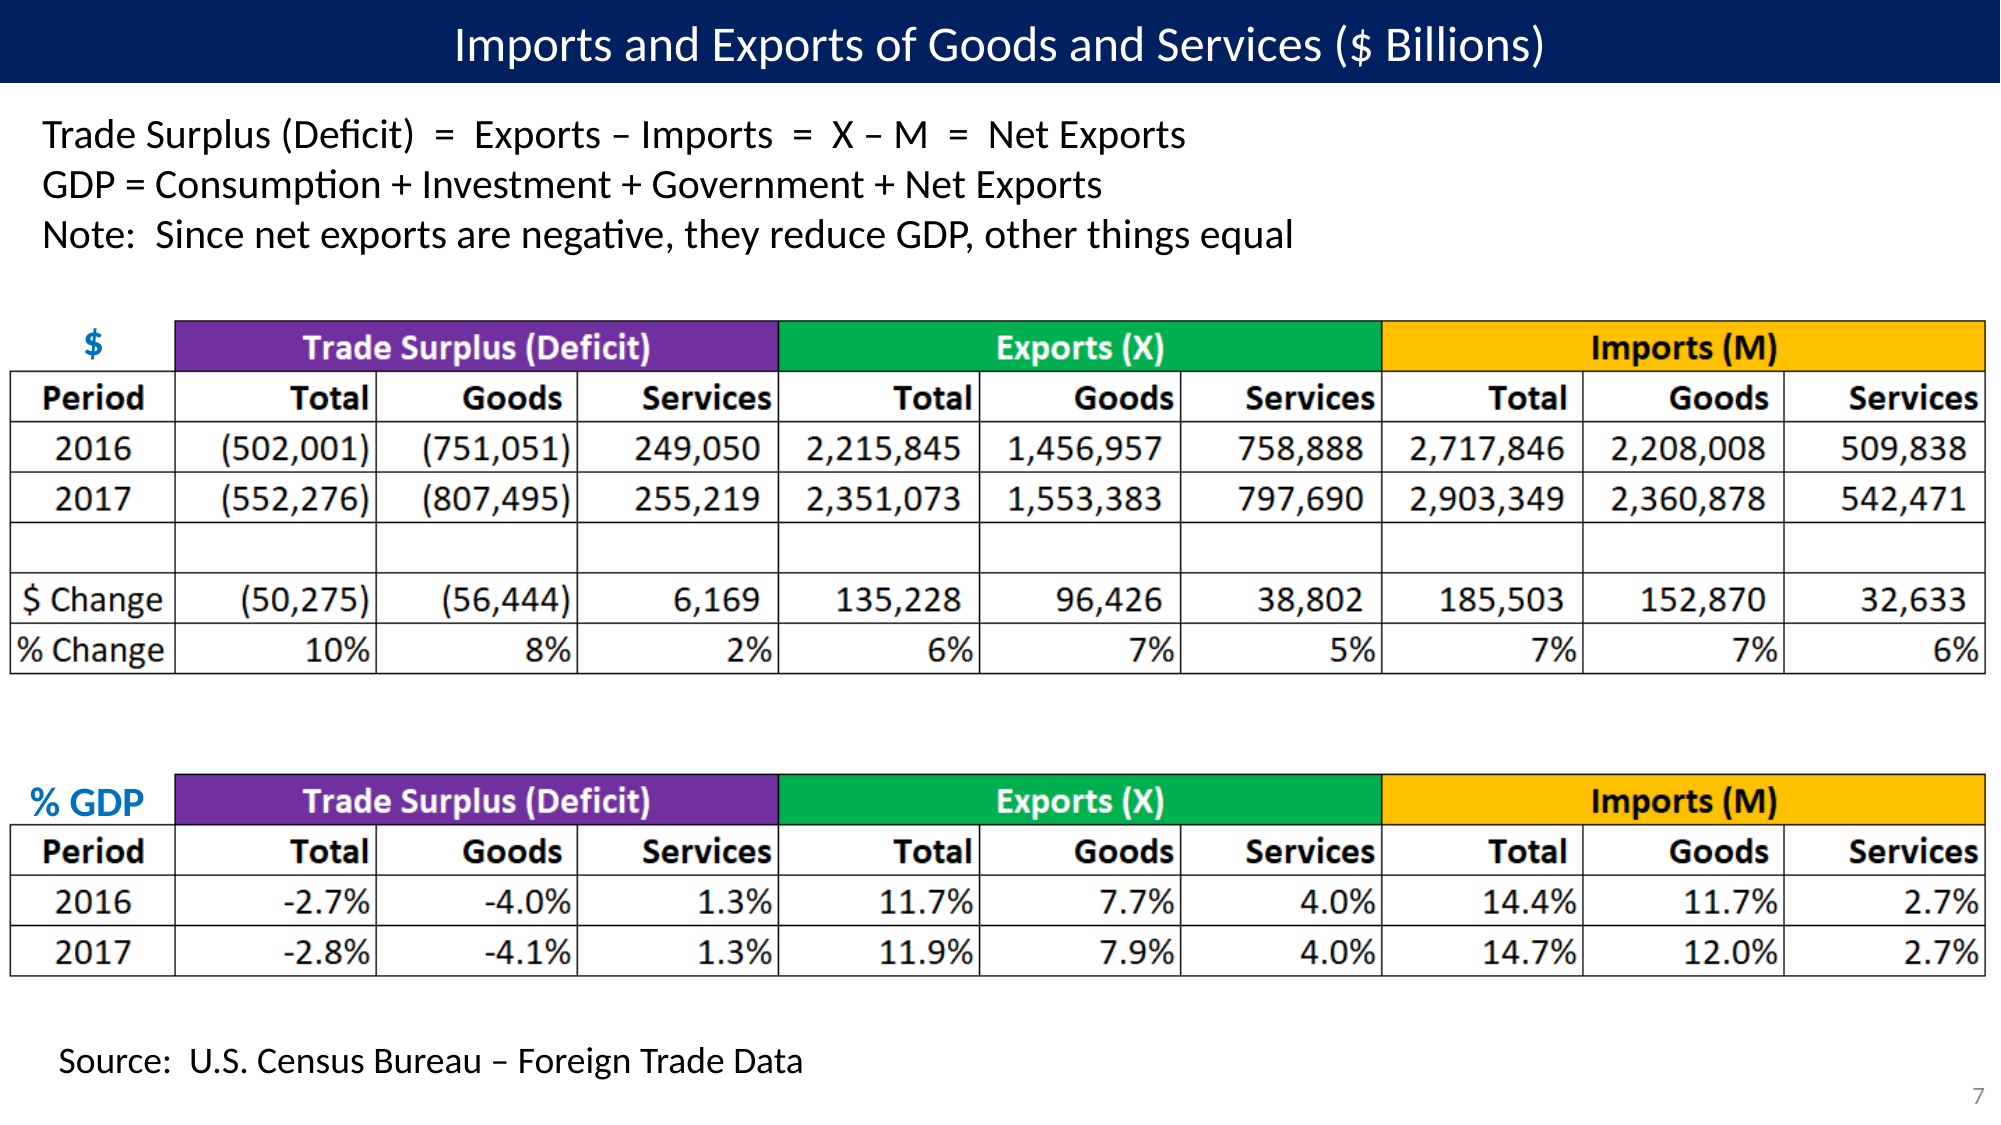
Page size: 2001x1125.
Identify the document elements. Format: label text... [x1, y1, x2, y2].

text_box Source: U.S. Census Bureau – Foreign Trade Data [43, 1028, 829, 1089]
text_box Imports and Exports of Goods and Services ($ Billions) [0, 0, 2000, 83]
text_box Trade Surplus (Deficit) = Exports – Imports = X – M = Net Exports GDP = Consumption + Investment + Government + Net Exports Note: Since net exports are negative, they reduce GDP, other things equal [27, 99, 1311, 265]
picture [0, 305, 2000, 995]
slide_number 7 [1550, 1065, 2000, 1125]
